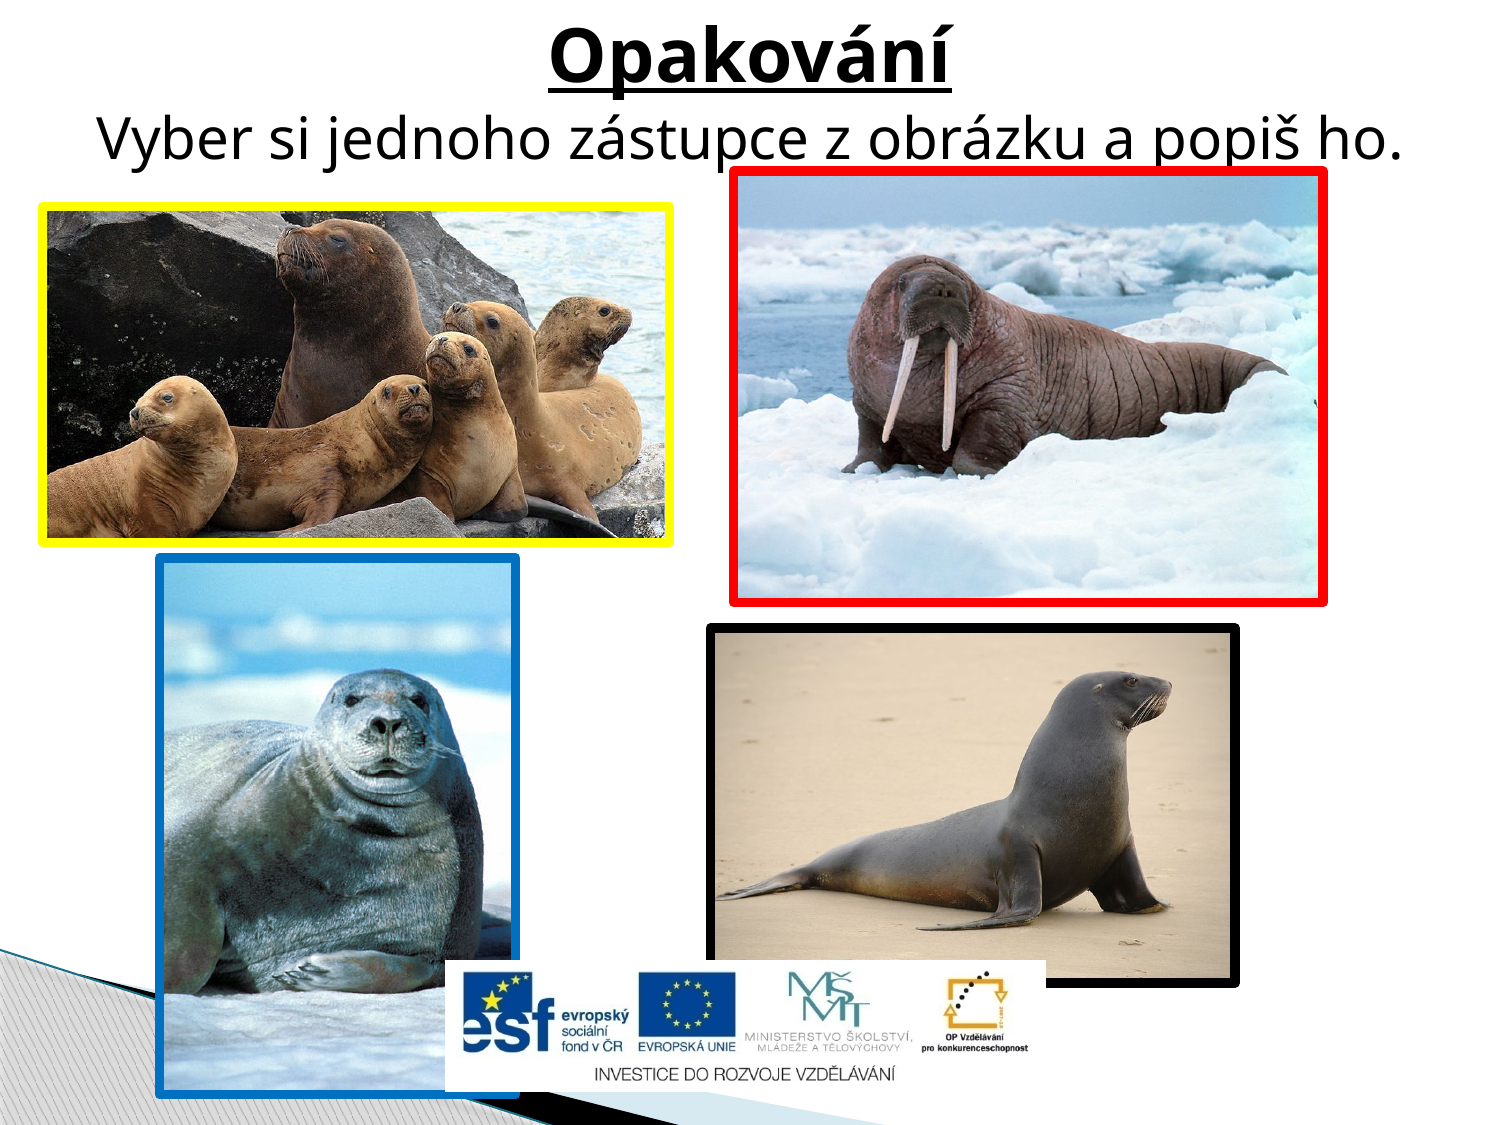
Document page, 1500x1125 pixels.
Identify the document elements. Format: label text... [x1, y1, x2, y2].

picture [163, 562, 1231, 1092]
picture [738, 175, 1319, 598]
picture [46, 210, 665, 538]
text_box Vyber si jednoho zástupce z obrázku a popiš ho. [0, 93, 1500, 179]
text_box Opakování [0, 0, 1500, 93]
